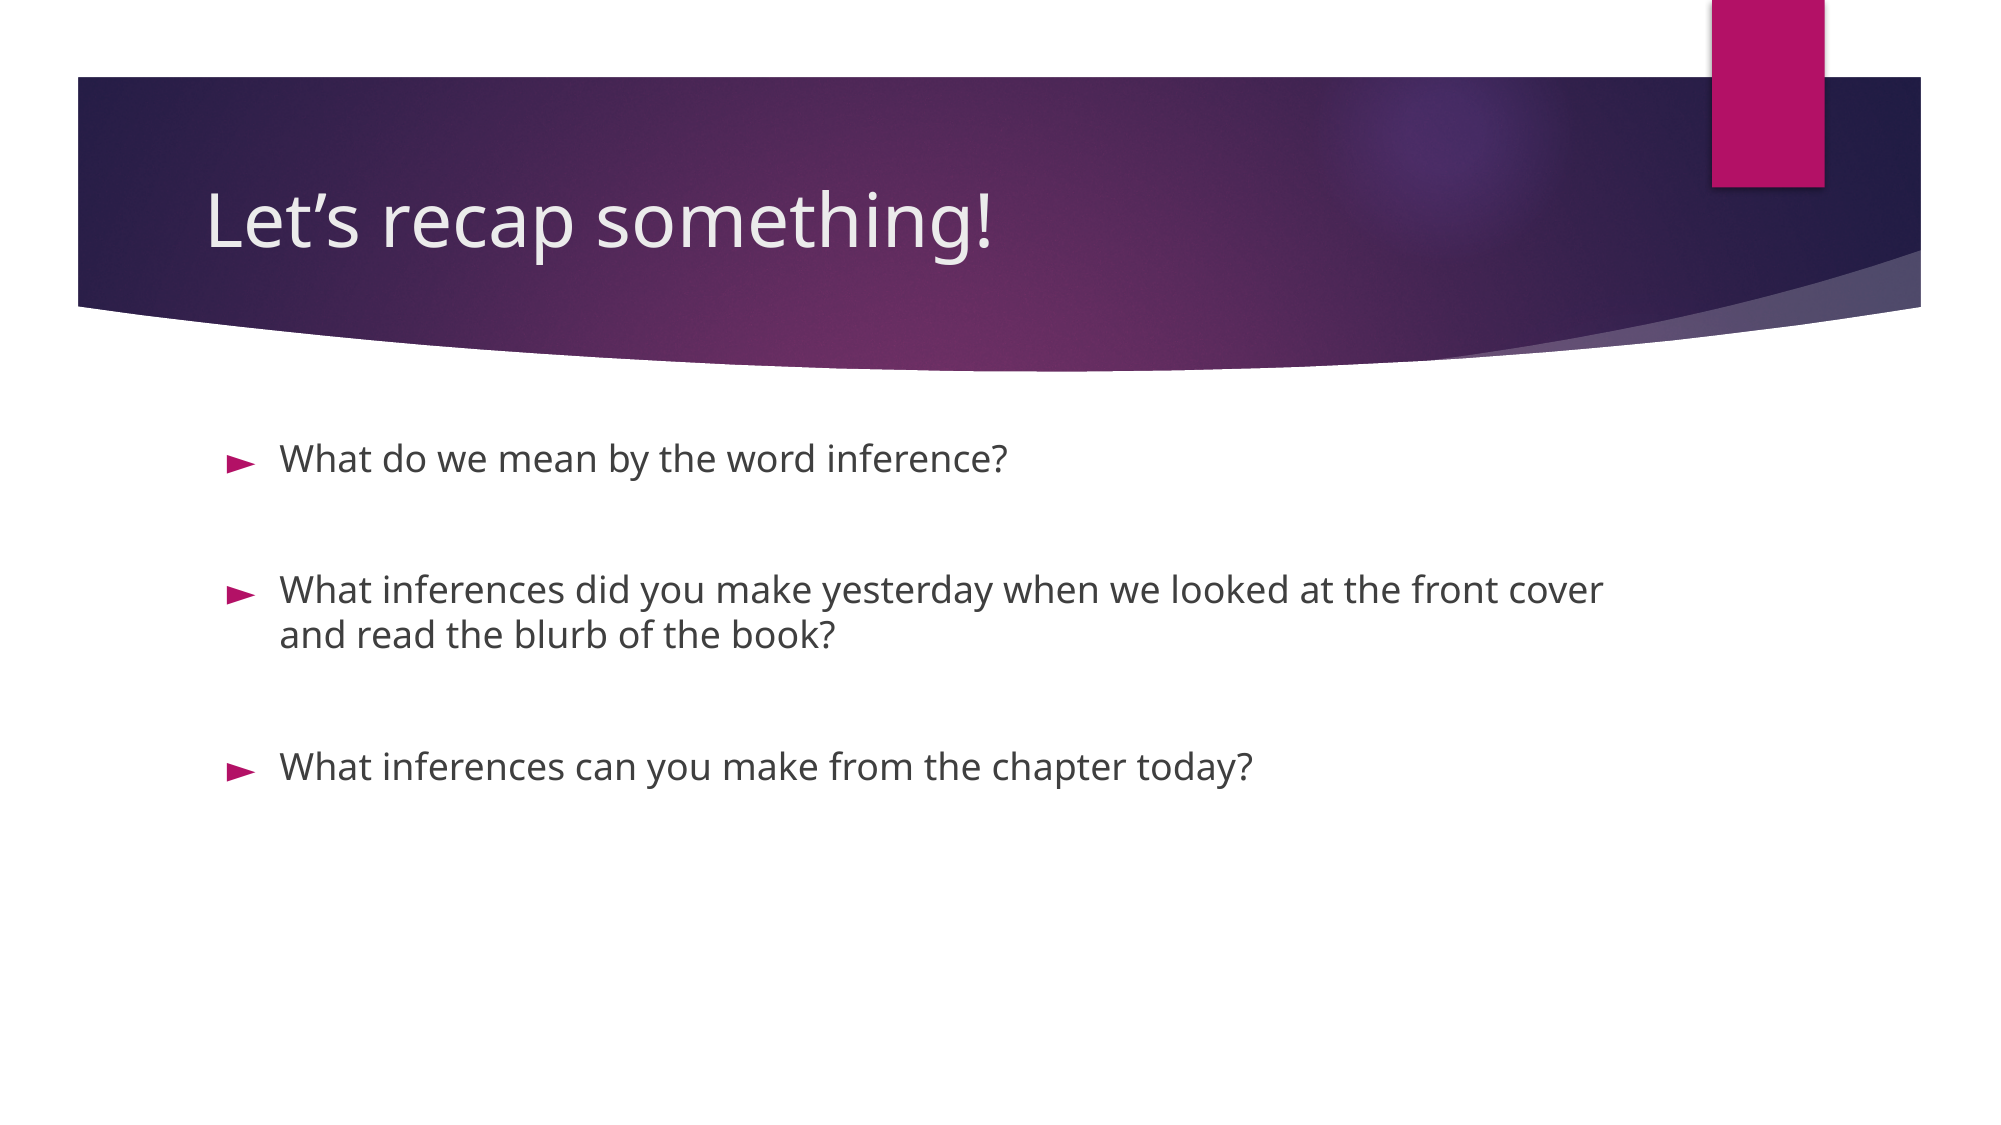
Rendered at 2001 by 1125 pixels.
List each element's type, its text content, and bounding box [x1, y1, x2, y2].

title Let’s recap something! [189, 159, 1627, 276]
picture [79, 78, 1920, 371]
list What do we mean by the word inference? What inferences did you make yesterday when we looked at the front cover and read the blurb of the book? What inferences can you make from the chapter today? [189, 427, 1638, 988]
text_box [1528, 317, 1727, 353]
